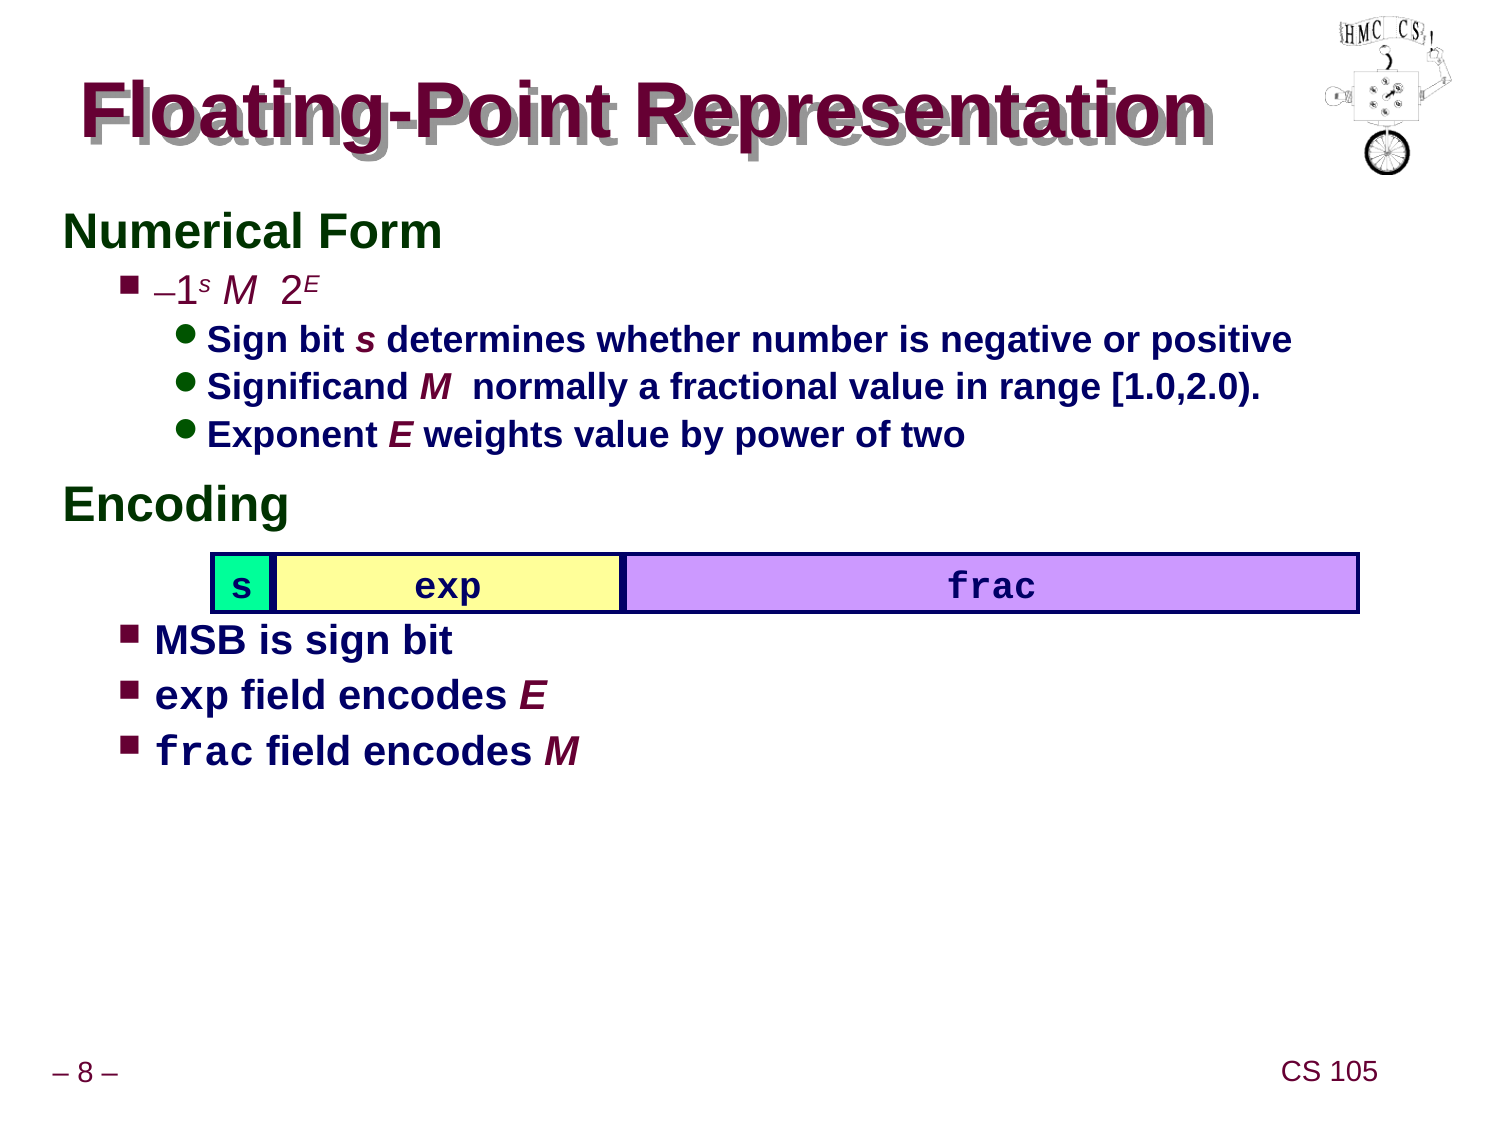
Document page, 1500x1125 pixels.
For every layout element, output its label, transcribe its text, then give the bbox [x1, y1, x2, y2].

title Floating-Point Representation [79, 72, 1288, 155]
list Numerical Form –1s M 2E Sign bit s determines whether number is negative or positive Significand M normally a fractional value in range [1.0,2.0). Exponent E weights value by power of two Encoding MSB is sign bit exp field encodes E frac field encodes M [47, 200, 1411, 1058]
text_box exp [274, 554, 621, 613]
text_box s [212, 554, 271, 613]
text_box frac [624, 554, 1359, 613]
picture [1325, 12, 1452, 175]
